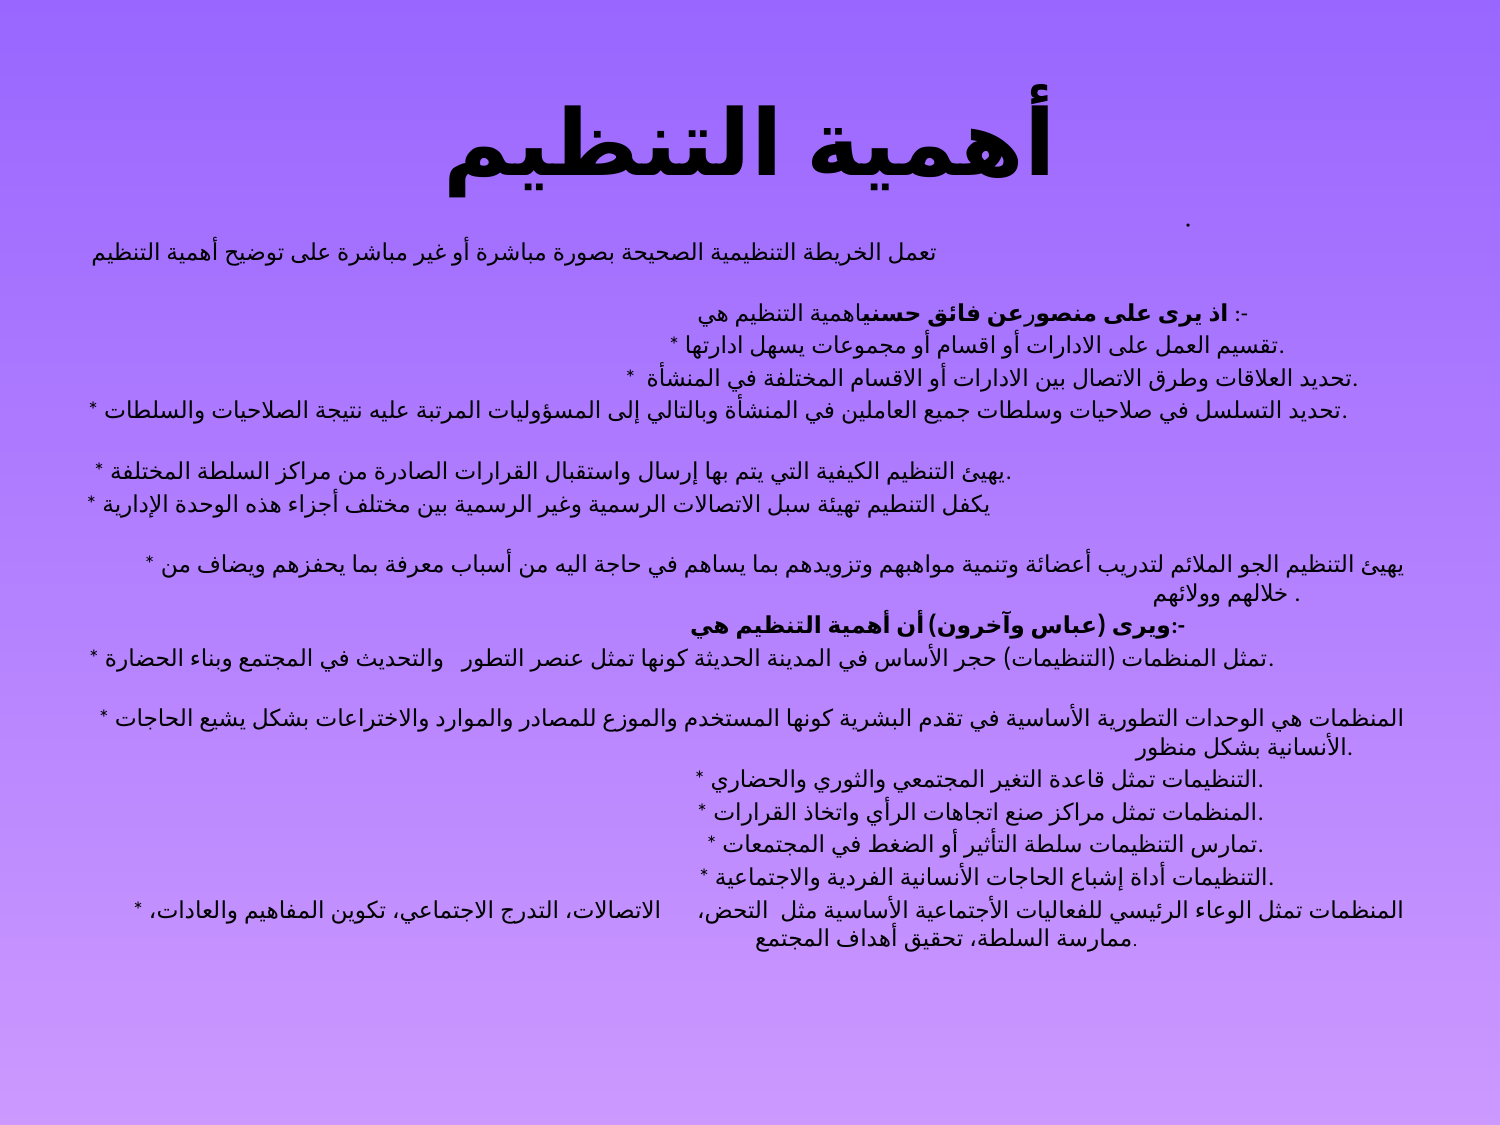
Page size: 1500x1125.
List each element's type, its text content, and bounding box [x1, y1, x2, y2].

title أهمية التنظيم [75, 45, 1425, 233]
list تعمل الخريطة التنظيمية الصحيحة بصورة مباشرة أو غير مباشرة على توضيح أهمية التنظيم اذ يرى على منصورعن فائق حسنياهمية التنظيم هي :- * تقسيم العمل على الادارات أو اقسام أو مجموعات يسهل ادارتها. * تحديد العلاقات وطرق الاتصال بين الادارات أو الاقسام المختلفة في المنشأة. * تحديد التسلسل في صلاحيات وسلطات جميع العاملين في المنشأة وبالتالي إلى المسؤوليات المرتبة عليه نتيجة الصلاحيات والسلطات. * يهيئ التنظيم الكيفية التي يتم بها إرسال واستقبال القرارات الصادرة من مراكز السلطة المختلفة. * يكفل التنطيم تهيئة سبل الاتصالات الرسمية وغير الرسمية بين مختلف أجزاء هذه الوحدة الإدارية * يهيئ التنظيم الجو الملائم لتدريب أعضائة وتنمية مواهبهم وتزويدهم بما يساهم في حاجة اليه من أسباب معرفة بما يحفزهم ويضاف من خلالهم وولائهم . ويرى (عباس وآخرون) أن أهمية التنظيم هي:- * تمثل المنظمات (التنظيمات) حجر الأساس في المدينة الحديثة كونها تمثل عنصر التطور والتحديث في المجتمع وبناء الحضارة. * المنظمات هي الوحدات التطورية الأساسية في تقدم البشرية كونها المستخدم والموزع للمصادر والموارد والاختراعات بشكل يشيع الحاجات الأنسانية بشكل منظور. * التنظيمات تمثل قاعدة التغير المجتمعي والثوري والحضاري. * المنظمات تمثل مراكز صنع اتجاهات الرأي واتخاذ القرارات. * تمارس التنظيمات سلطة التأثير أو الضغط في المجتمعات. * التنظيمات أداة إشباع الحاجات الأنسانية الفردية والاجتماعية. * المنظمات تمثل الوعاء الرئيسي للفعاليات الأجتماعية الأساسية مثل التحض، الاتصالات، التدرج الاجتماعي، تكوين المفاهيم والعادات، ممارسة السلطة، تحقيق أهداف المجتمع. [70, 210, 1421, 1020]
